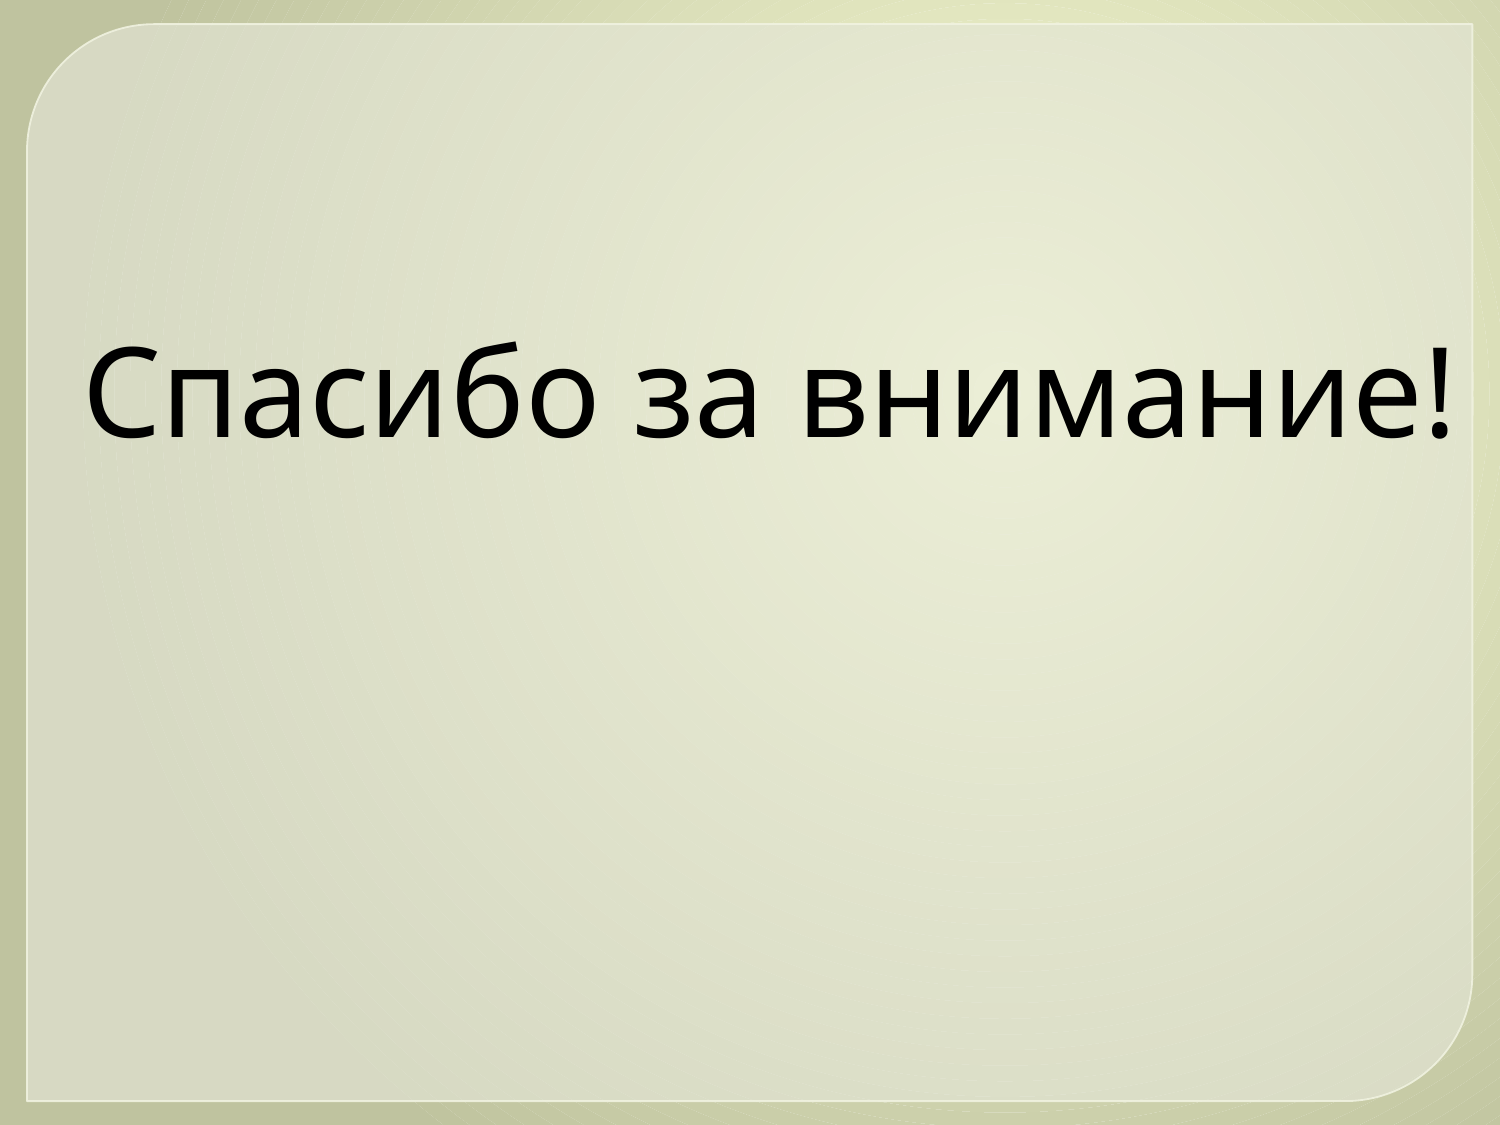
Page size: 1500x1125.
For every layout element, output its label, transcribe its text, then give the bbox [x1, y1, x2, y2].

text_box Спасибо за внимание! [67, 304, 1473, 470]
